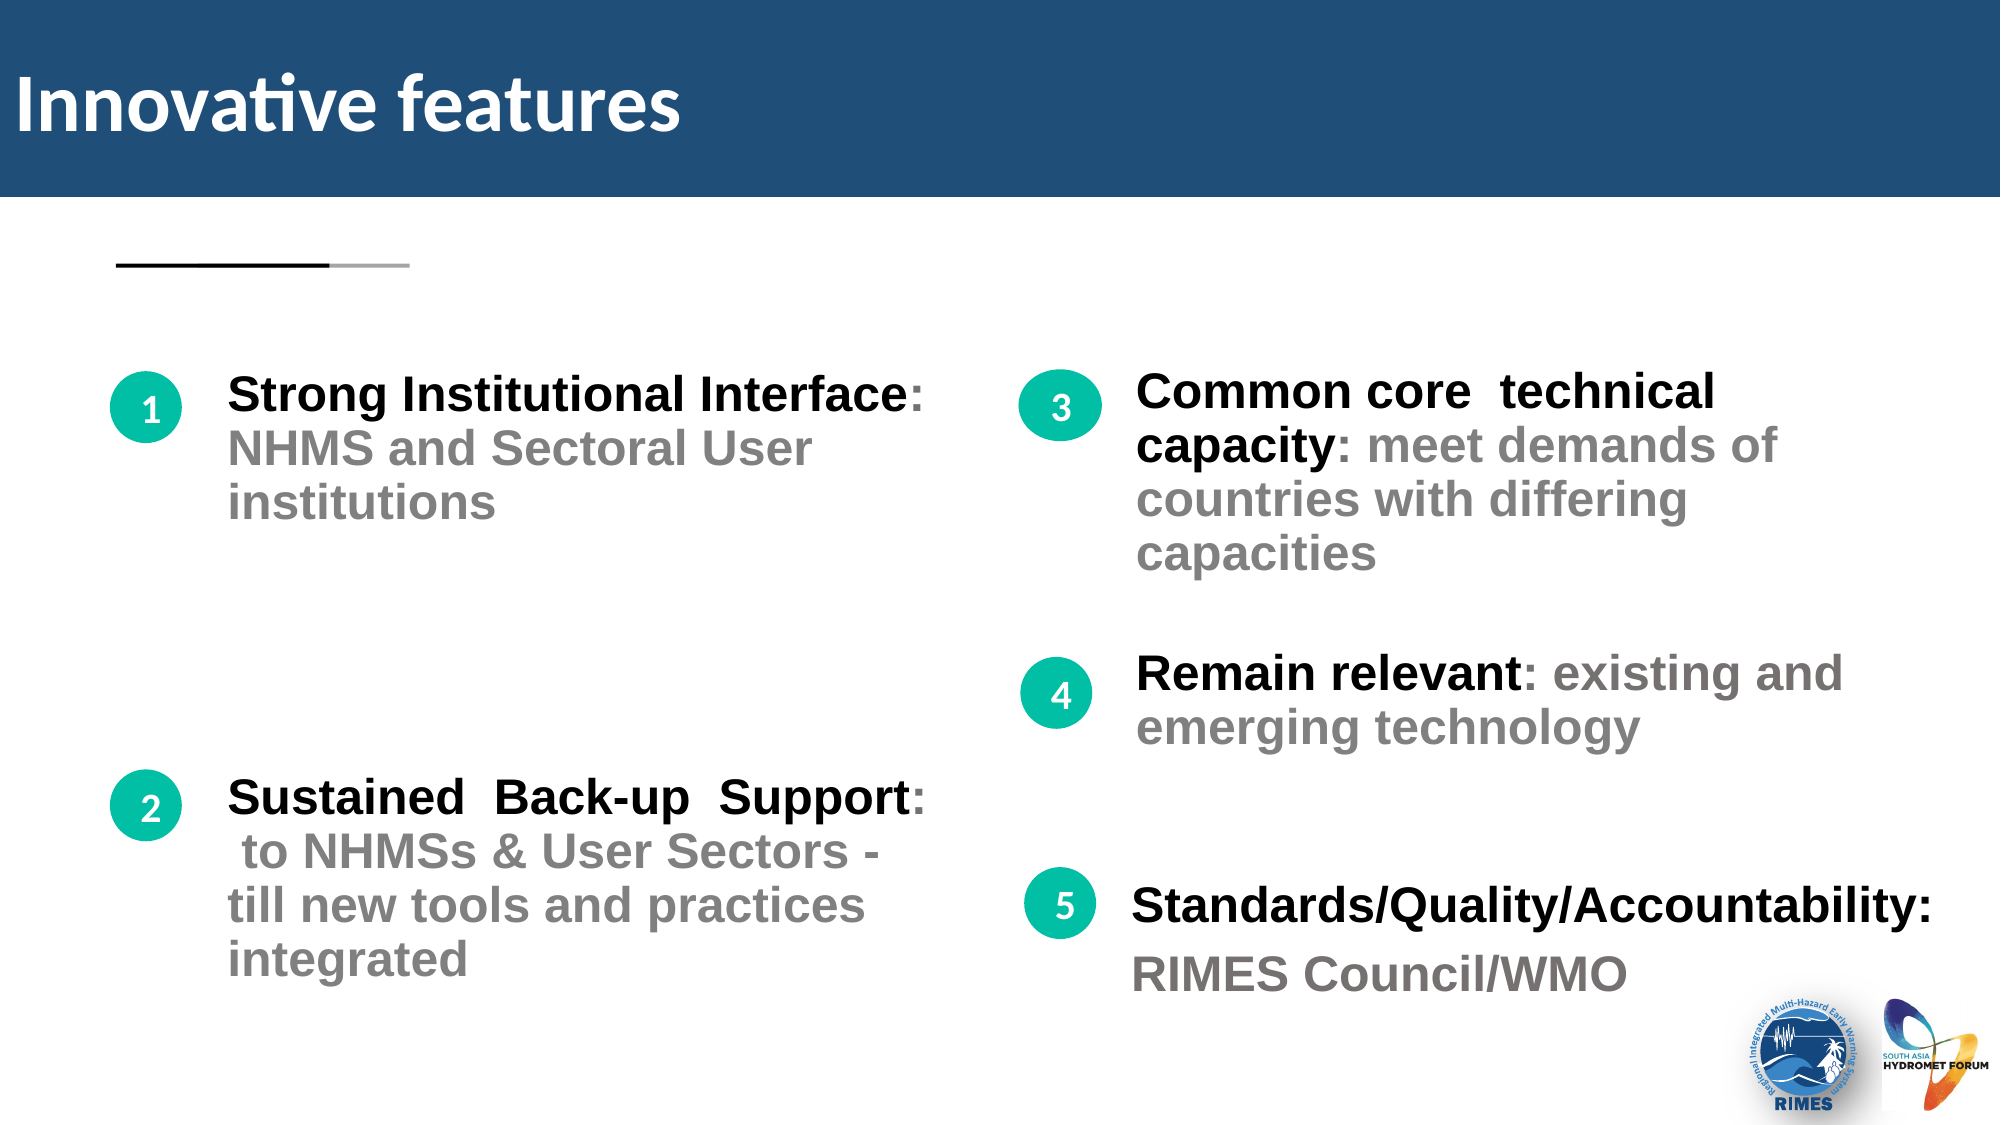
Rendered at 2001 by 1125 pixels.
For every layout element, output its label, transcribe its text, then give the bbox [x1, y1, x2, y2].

text_box 2 [109, 769, 182, 842]
picture [1749, 998, 1858, 1111]
list Remain relevant: existing and emerging technology [1115, 627, 1962, 759]
list Sustained Back-up Support: to NHMSs & User Sectors - till new tools and practices integrated [207, 751, 950, 982]
text_box Innovative features [0, 0, 2000, 198]
picture [1882, 998, 1989, 1111]
list Common core technical capacity: meet demands of countries with differing capacities [1115, 345, 1962, 576]
text_box 5 [1024, 867, 1097, 940]
text_box 3 [1018, 369, 1102, 442]
list Strong Institutional Interface: NHMS and Sectoral User institutions [207, 348, 989, 579]
text_box 1 [109, 371, 182, 444]
text_box Standards/Quality/Accountability: RIMES Council/WMO [1111, 843, 1957, 1043]
text_box 4 [1020, 656, 1093, 729]
